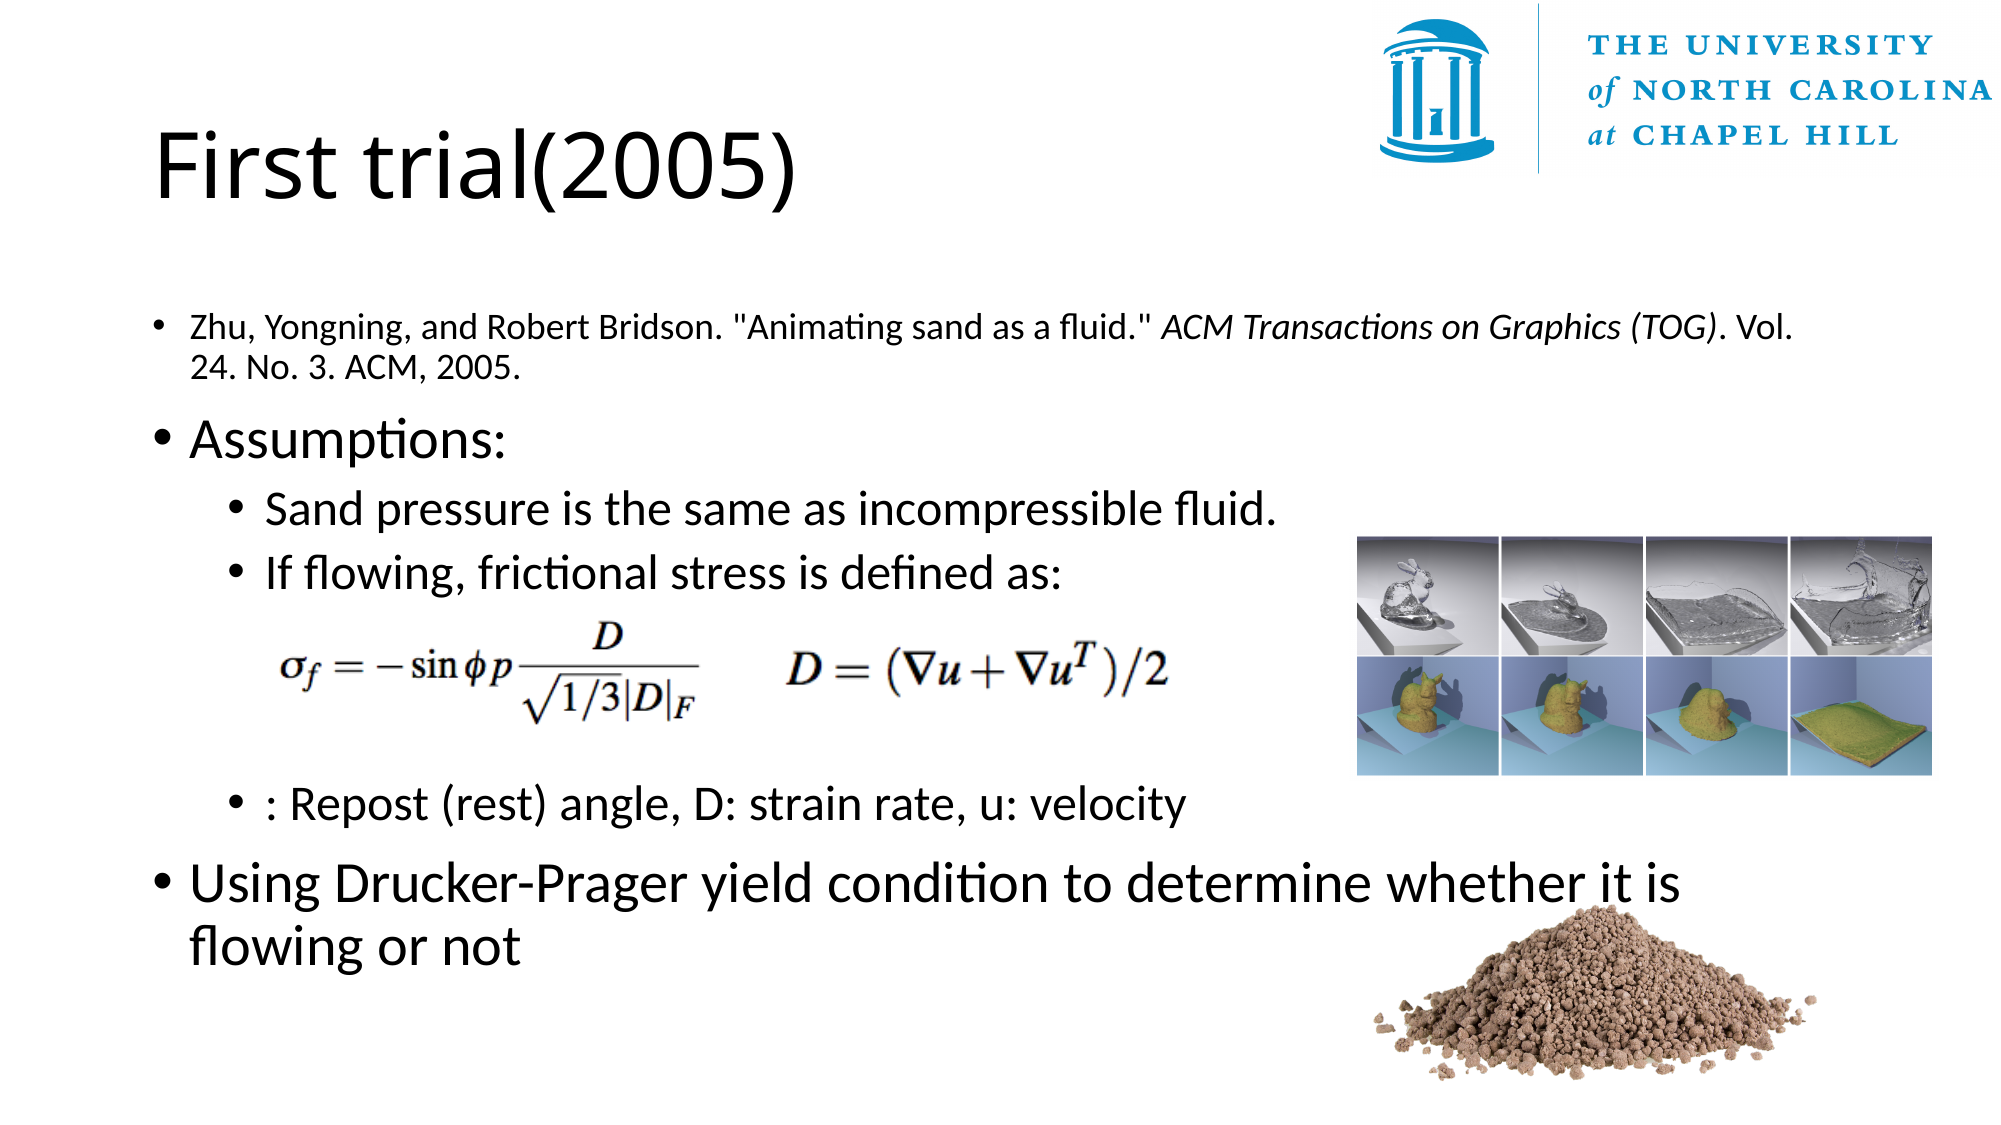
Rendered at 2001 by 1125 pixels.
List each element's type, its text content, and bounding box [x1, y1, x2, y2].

picture [776, 630, 1180, 701]
picture [1349, 531, 1939, 781]
picture [1372, 858, 1825, 1125]
title First trial(2005) [137, 59, 1863, 278]
picture [1372, 0, 2000, 178]
picture [247, 603, 741, 747]
